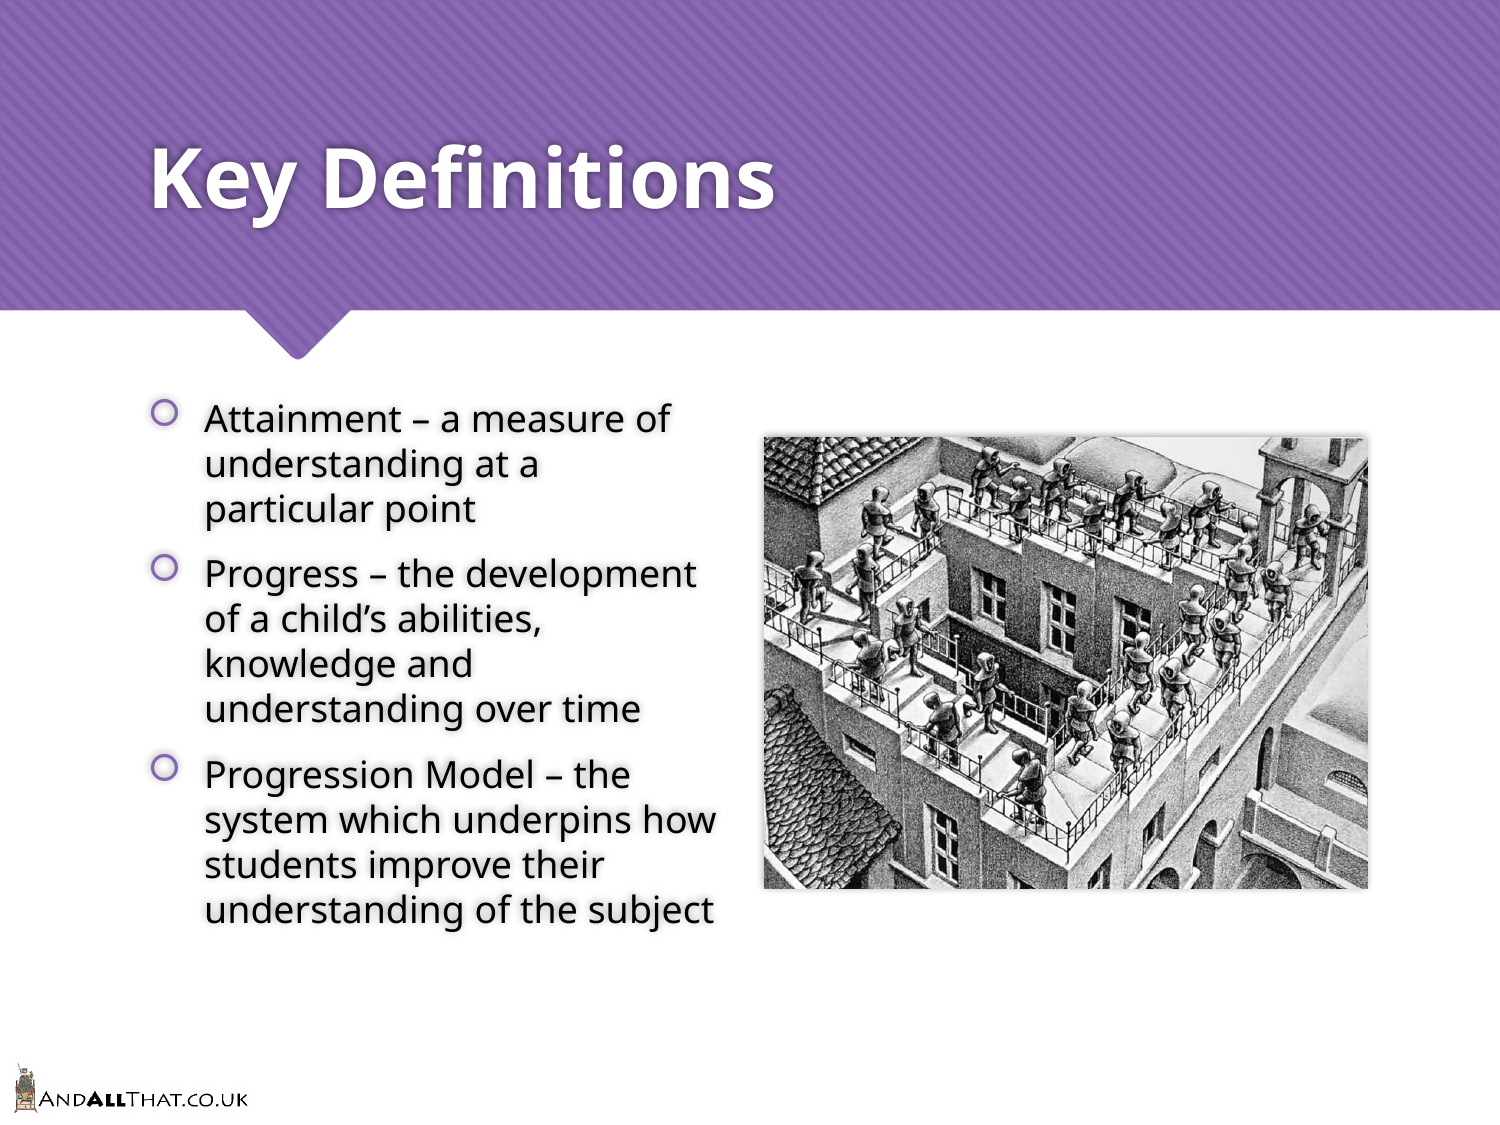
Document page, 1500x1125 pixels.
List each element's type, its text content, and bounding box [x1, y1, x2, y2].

list Attainment – a measure of understanding at a particular point Progress – the development of a child’s abilities, knowledge and understanding over time Progression Model – the system which underpins how students improve their understanding of the subject [132, 364, 735, 962]
picture [2, 1051, 268, 1124]
title Key Definitions [132, 73, 1368, 233]
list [764, 436, 1368, 890]
